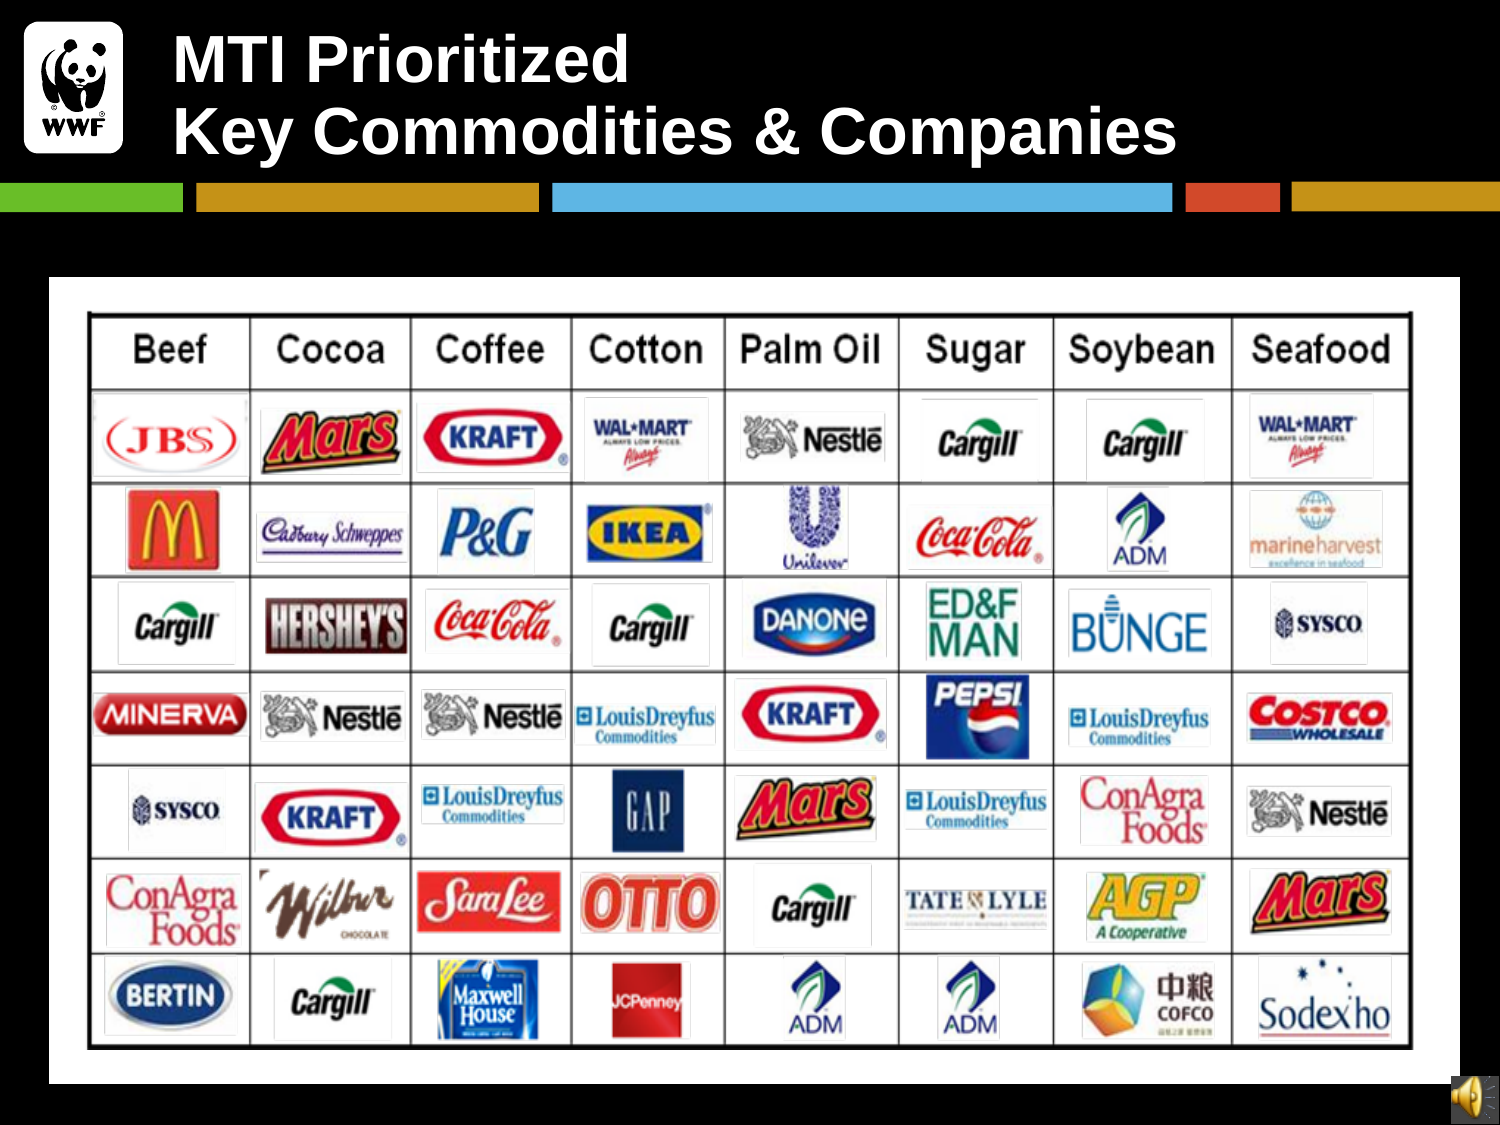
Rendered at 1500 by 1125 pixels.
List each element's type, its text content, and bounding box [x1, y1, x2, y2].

title MTI Prioritized Key Commodities & Companies [156, 29, 1500, 165]
picture [1449, 1074, 1500, 1125]
picture [83, 310, 1415, 1051]
text_box [48, 276, 1461, 1086]
